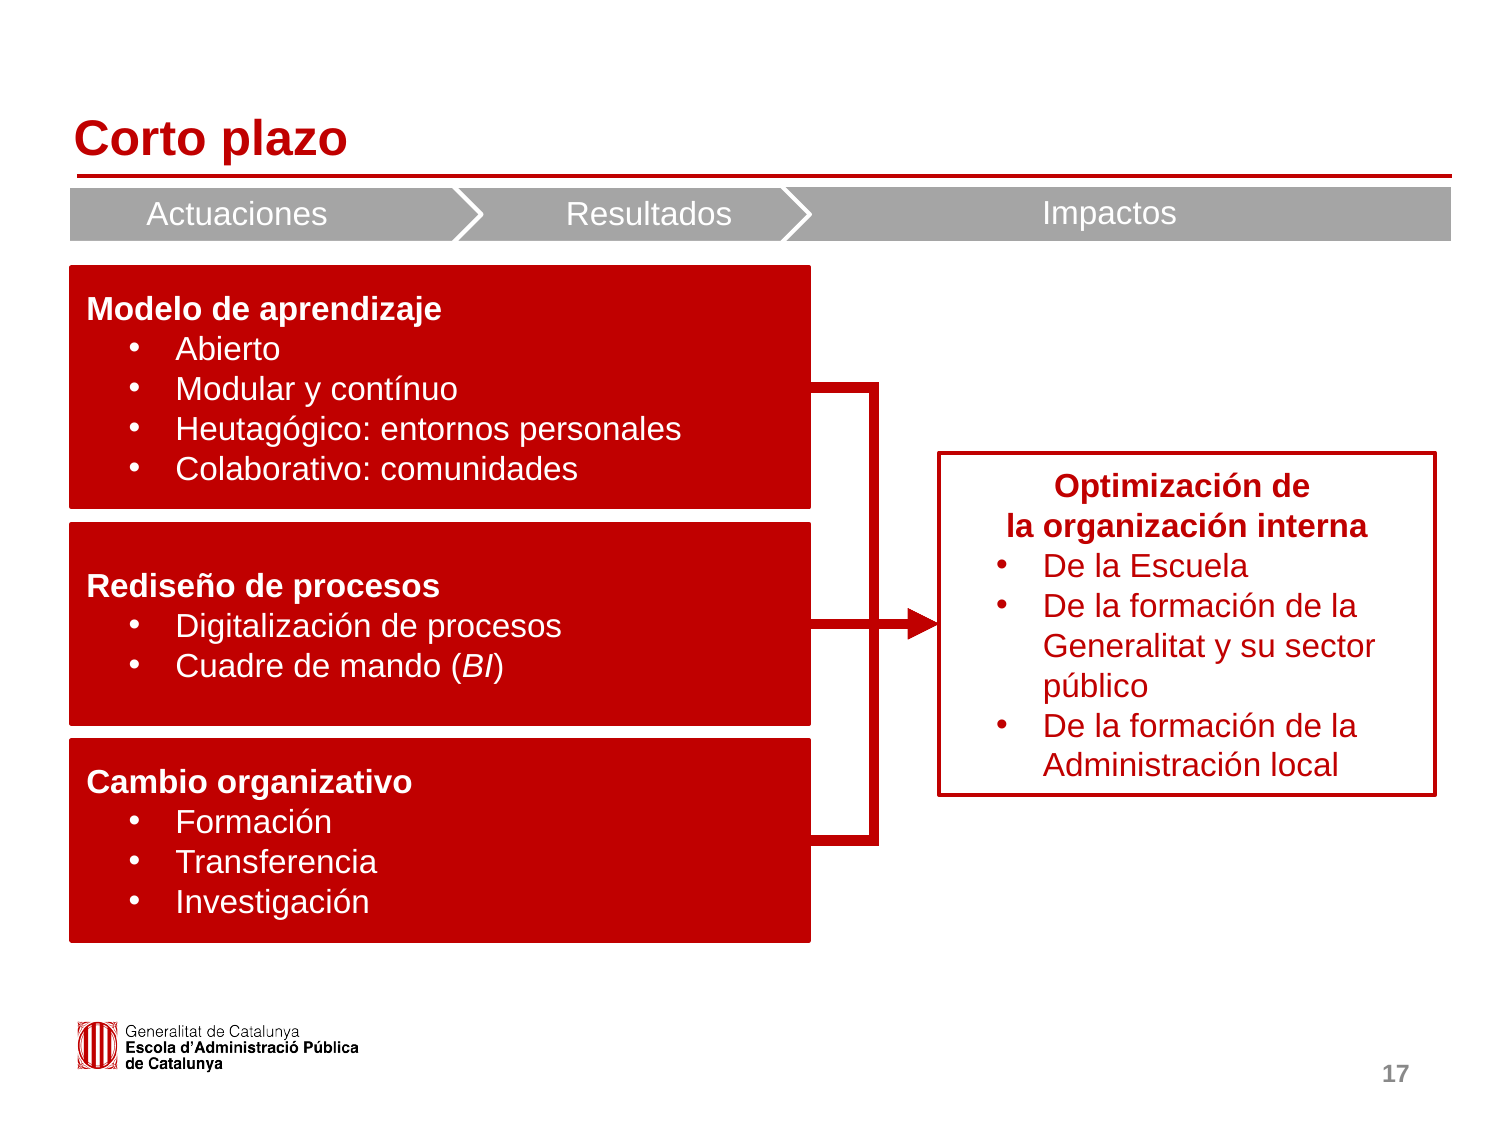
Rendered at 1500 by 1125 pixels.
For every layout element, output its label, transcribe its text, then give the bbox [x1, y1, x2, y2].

text_box Modelo de aprendizaje Abierto Modular y contínuo Heutagógico: entornos personales Colaborativo: comunidades [69, 265, 811, 453]
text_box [808, 625, 940, 841]
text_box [943, 452, 1436, 796]
title Corto plazo [58, 94, 1465, 178]
text_box Cambio organizativo Formación Transferencia Investigación [69, 800, 811, 943]
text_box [67, 185, 811, 244]
picture [74, 1021, 360, 1073]
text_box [808, 387, 940, 623]
text_box Impactos [783, 183, 1455, 245]
slide_number 17 [1074, 1042, 1425, 1103]
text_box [71, 452, 803, 796]
